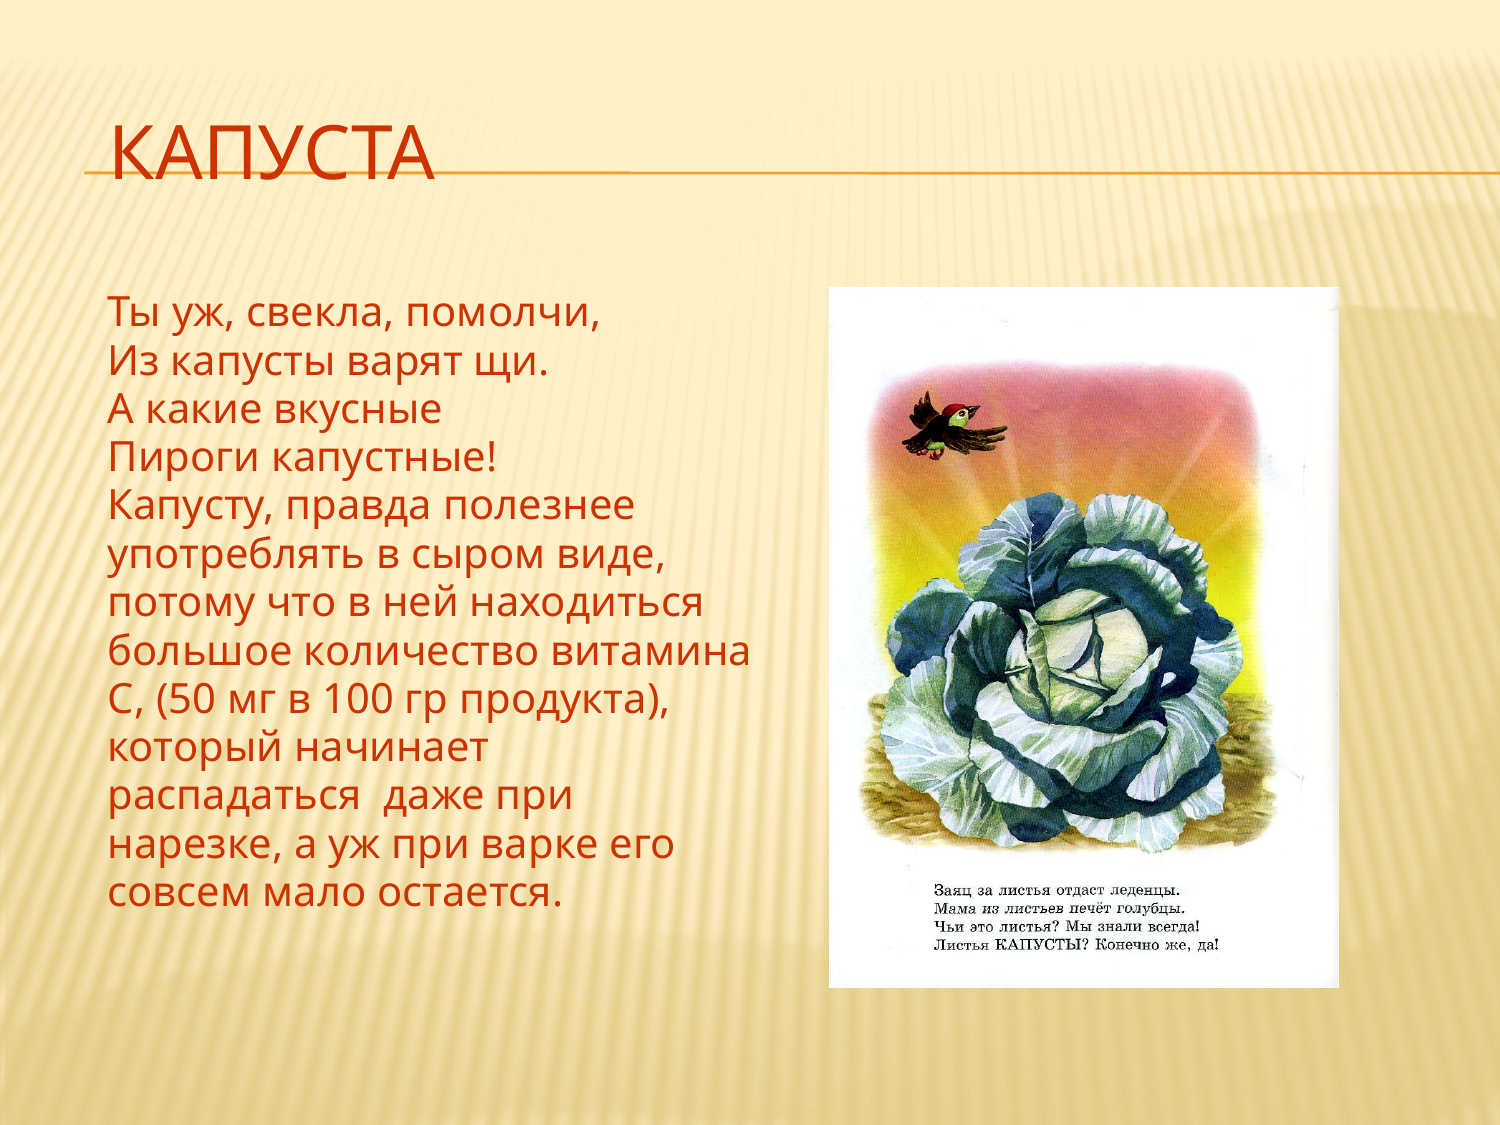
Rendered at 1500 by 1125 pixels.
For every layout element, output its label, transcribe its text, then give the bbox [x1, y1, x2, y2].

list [828, 287, 1339, 988]
list Ты уж, свекла, помолчи, Из капусты варят щи. А какие вкусные Пироги капустные! Капусту, правда полезнее употреблять в сыром виде, потому что в ней находиться большое количество витамина С, (50 мг в 100 гр продукта), который начинает распадаться даже при нарезке, а уж при варке его совсем мало остается. [92, 287, 826, 988]
title Капуста [94, 50, 1407, 250]
